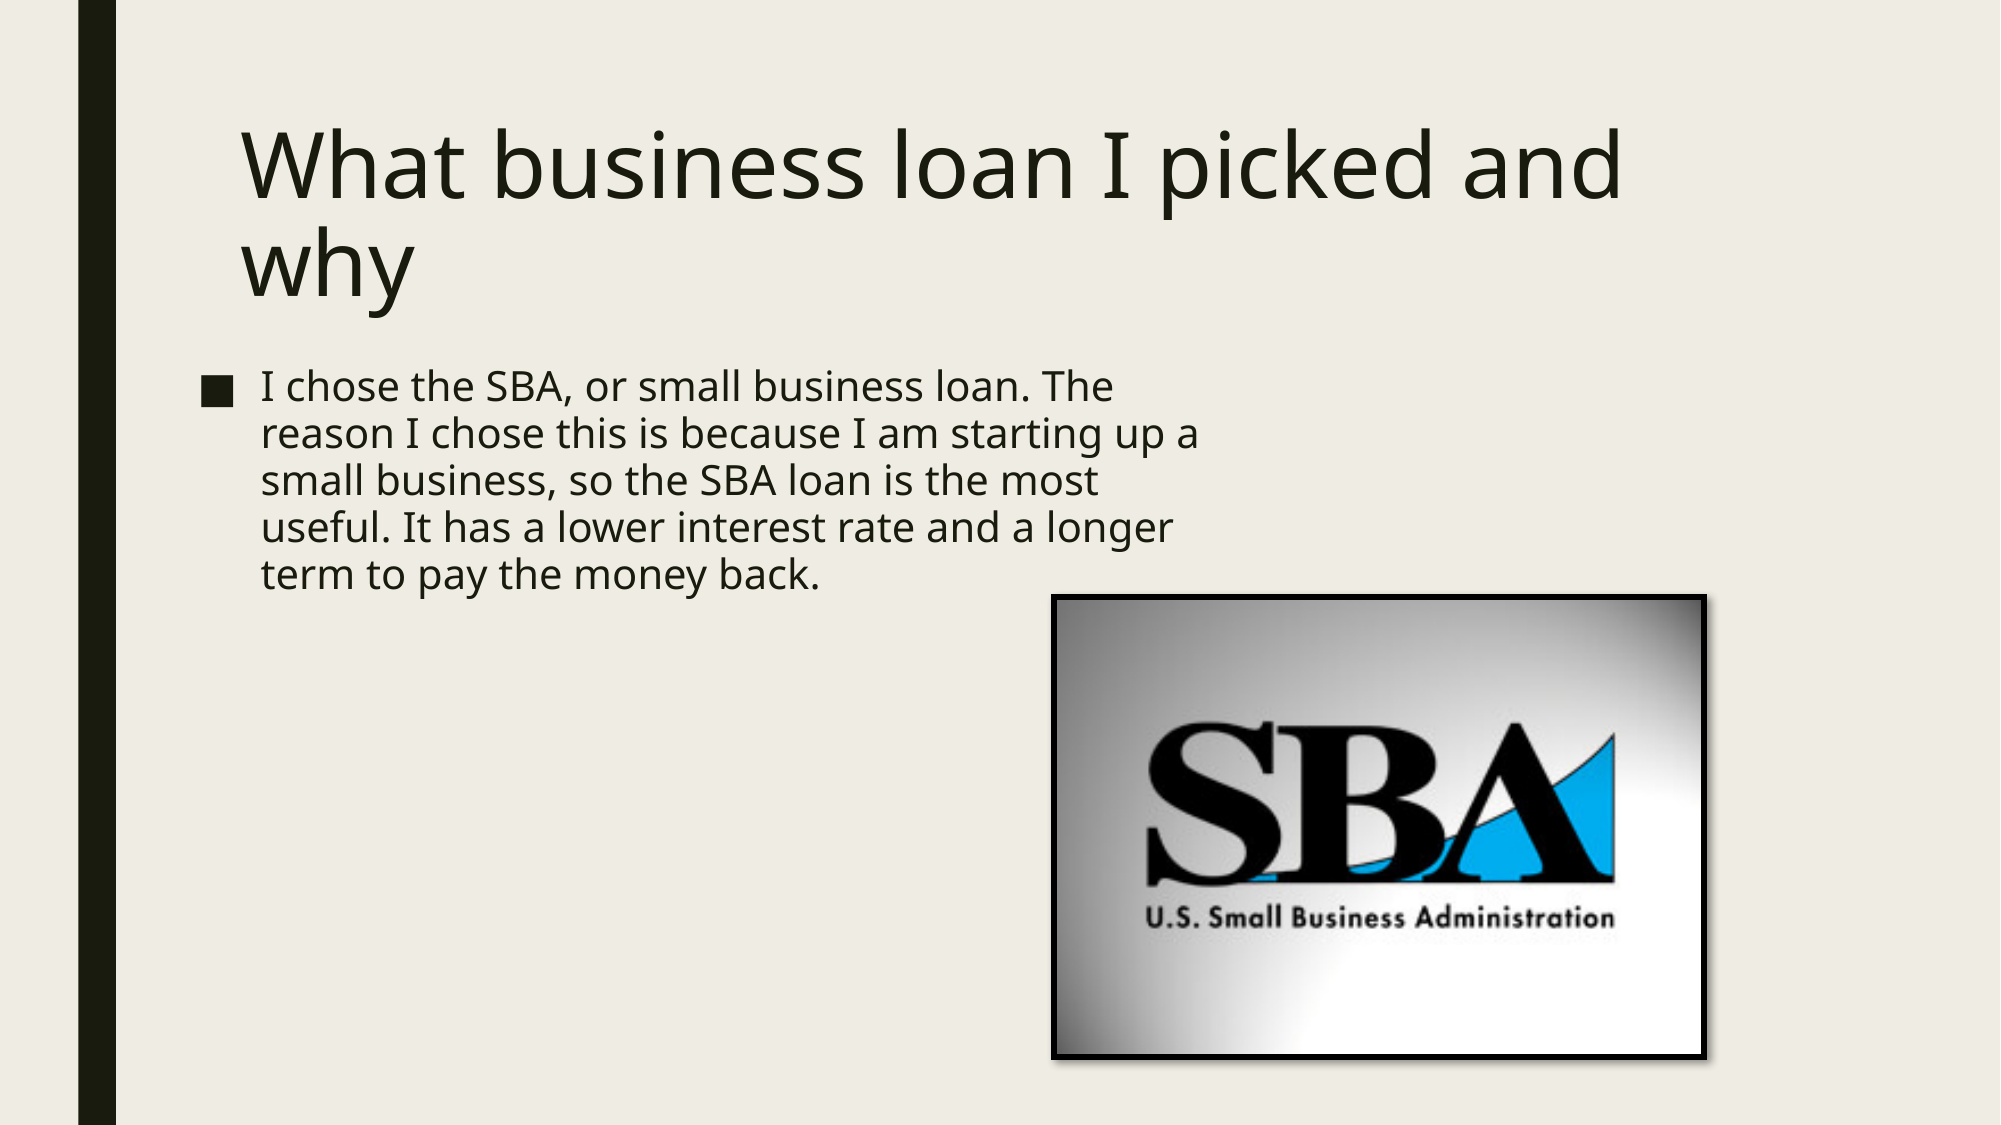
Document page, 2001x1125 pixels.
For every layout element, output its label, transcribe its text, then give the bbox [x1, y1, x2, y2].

title What business loan I picked and why [225, 112, 1800, 357]
picture [1056, 599, 1702, 1054]
list I chose the SBA, or small business loan. The reason I chose this is because I am starting up a small business, so the SBA loan is the most useful. It has a lower interest rate and a longer term to pay the money back. [182, 356, 1253, 944]
